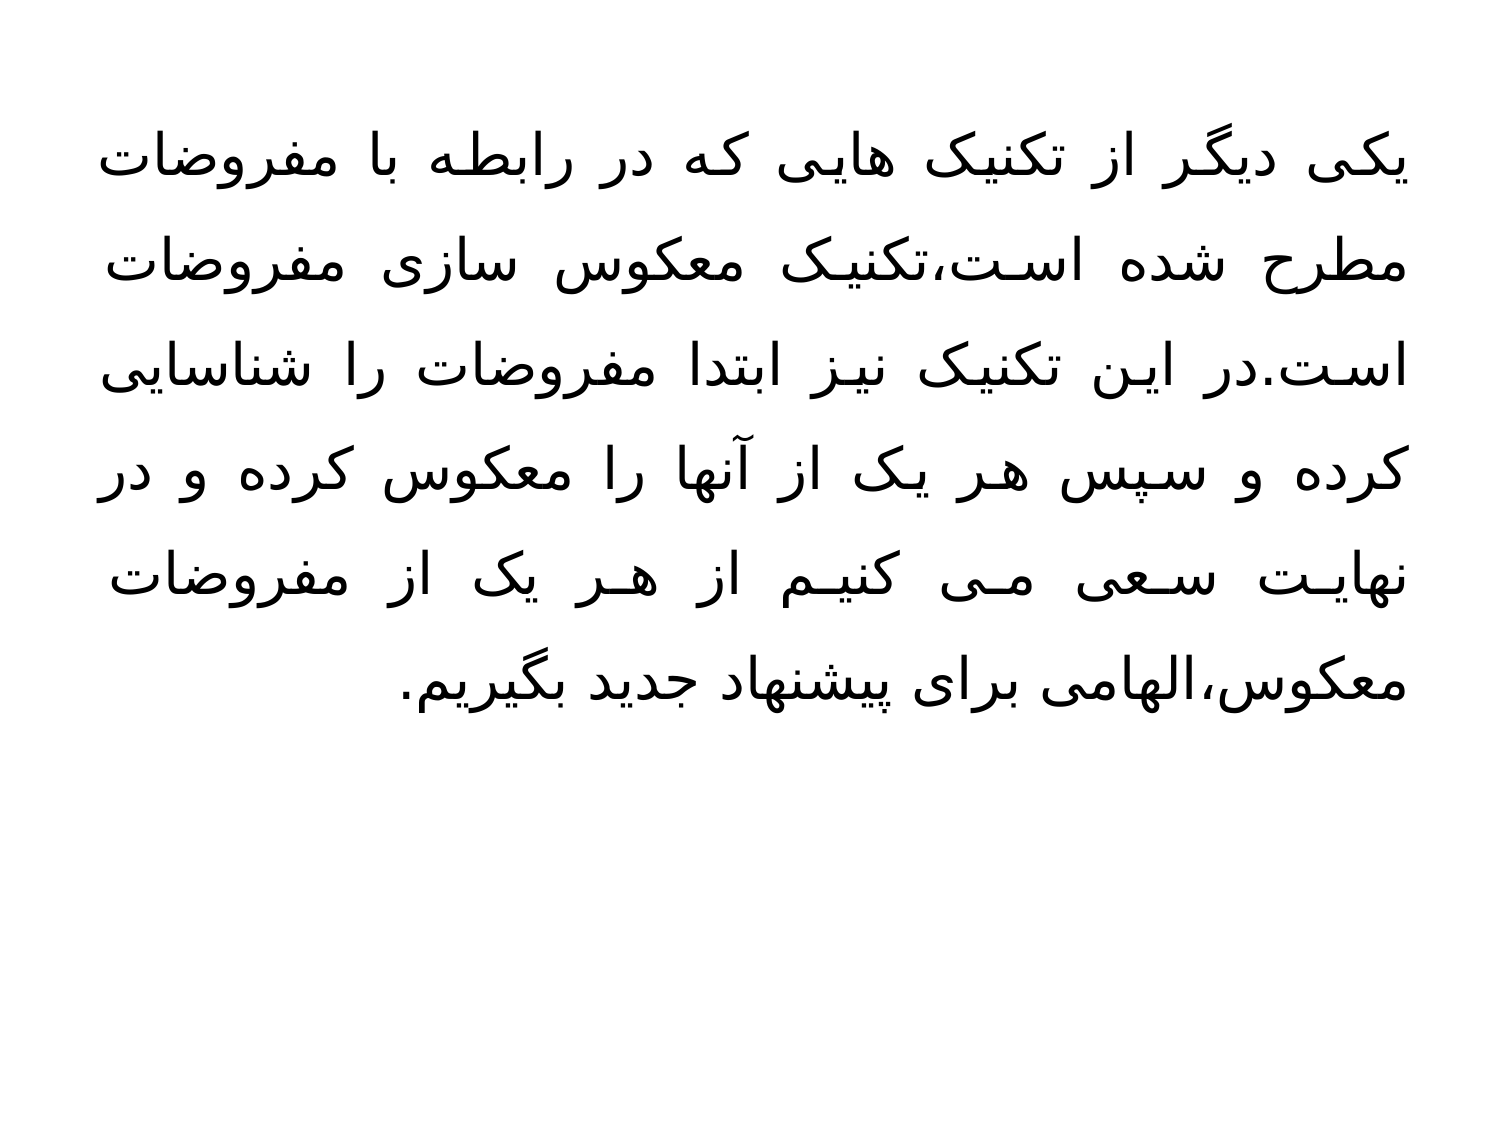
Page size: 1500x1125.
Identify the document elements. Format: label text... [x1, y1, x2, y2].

list یکی دیگر از تکنیک هایی که در رابطه با مفروضات مطرح شده است،تکنیک معکوس سازی مفروضات است.در این تکنیک نیز ابتدا مفروضات را شناسایی کرده و سپس هر یک از آنها را معکوس کرده و در نهایت سعی می کنیم از هر یک از مفروضات معکوس،الهامی برای پیشنهاد جدید بگیریم. [75, 75, 1425, 1005]
